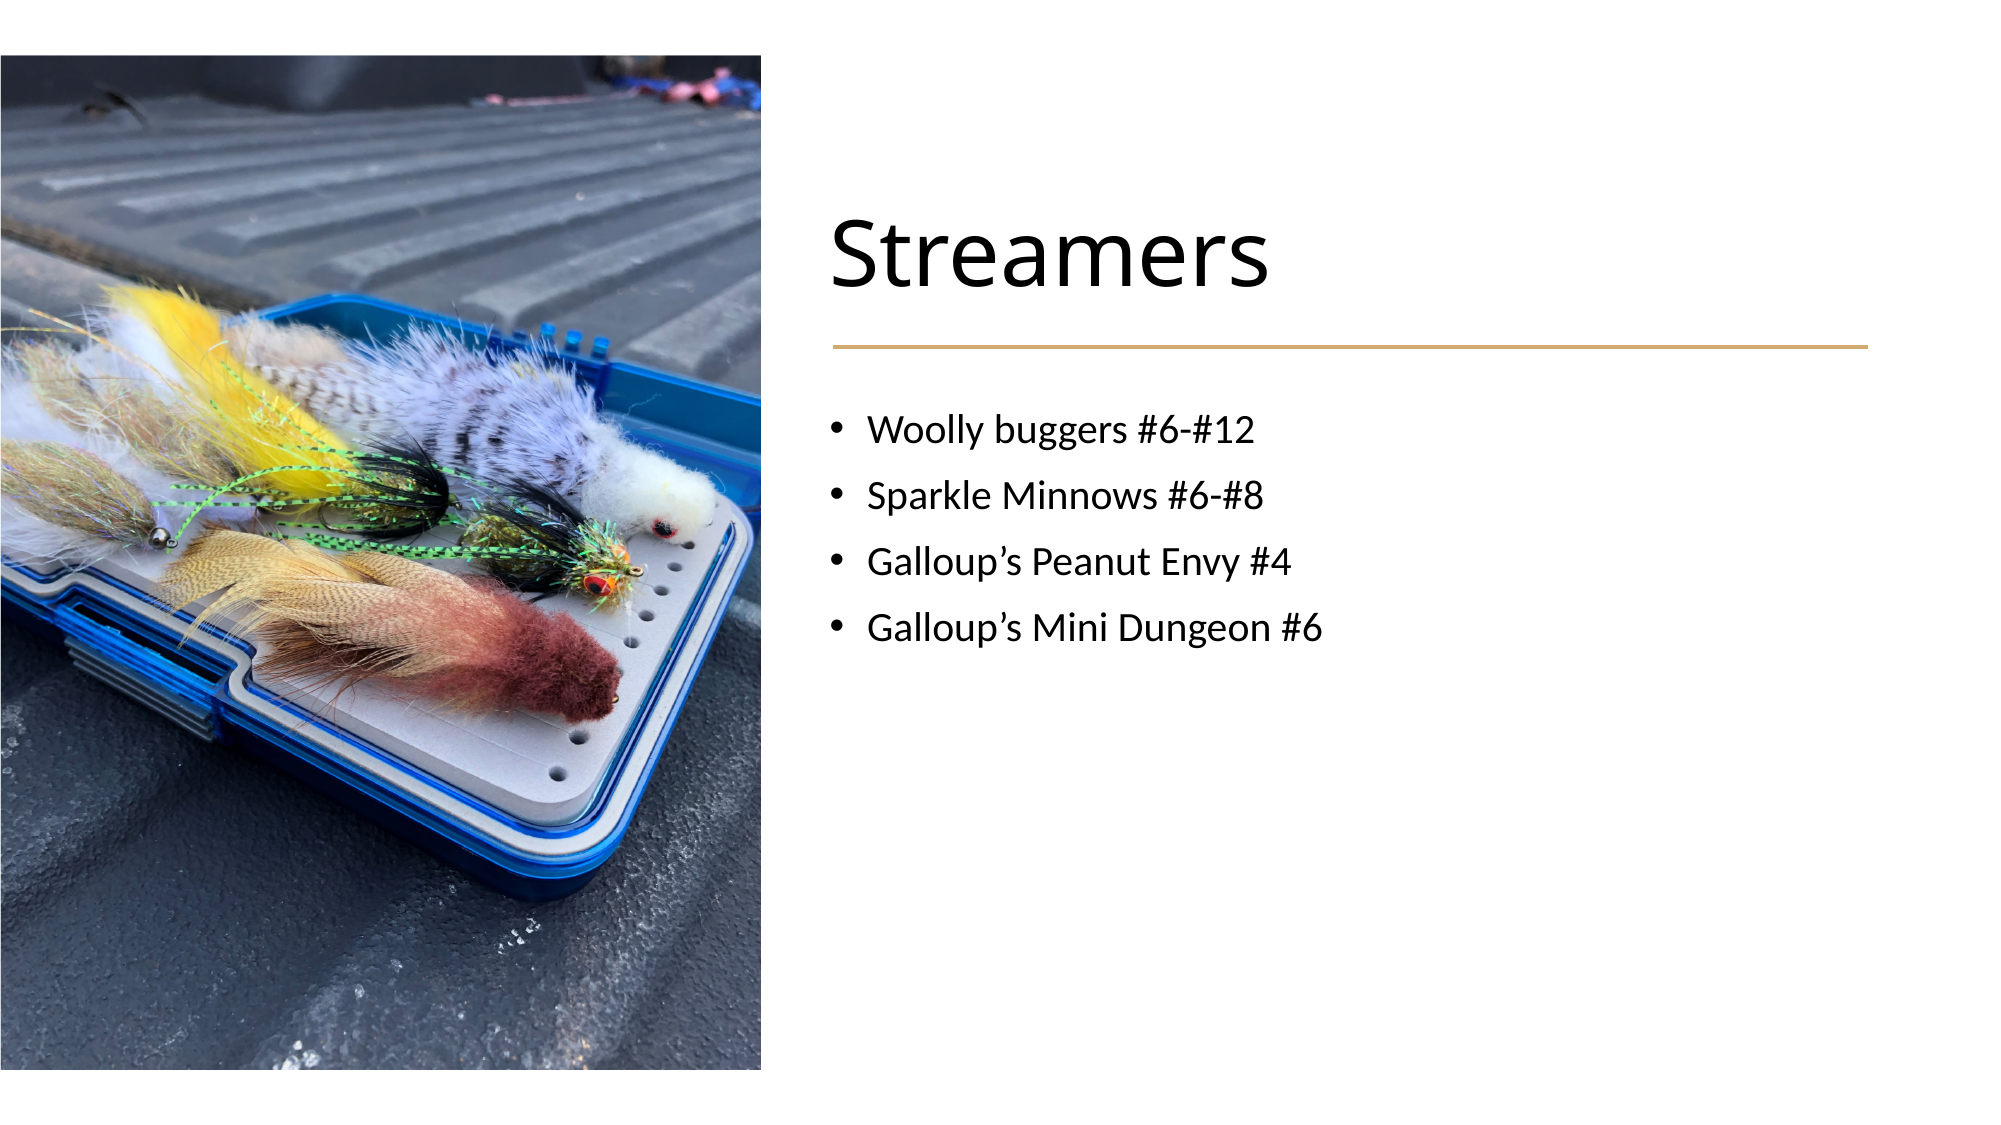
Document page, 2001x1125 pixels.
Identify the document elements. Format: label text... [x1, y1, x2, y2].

list Woolly buggers #6-#12 Sparkle Minnows #6-#8 Galloup’s Peanut Envy #4 Galloup’s Mini Dungeon #6 [814, 399, 1895, 1021]
title Streamers [814, 103, 1895, 315]
picture [0, 57, 888, 1069]
